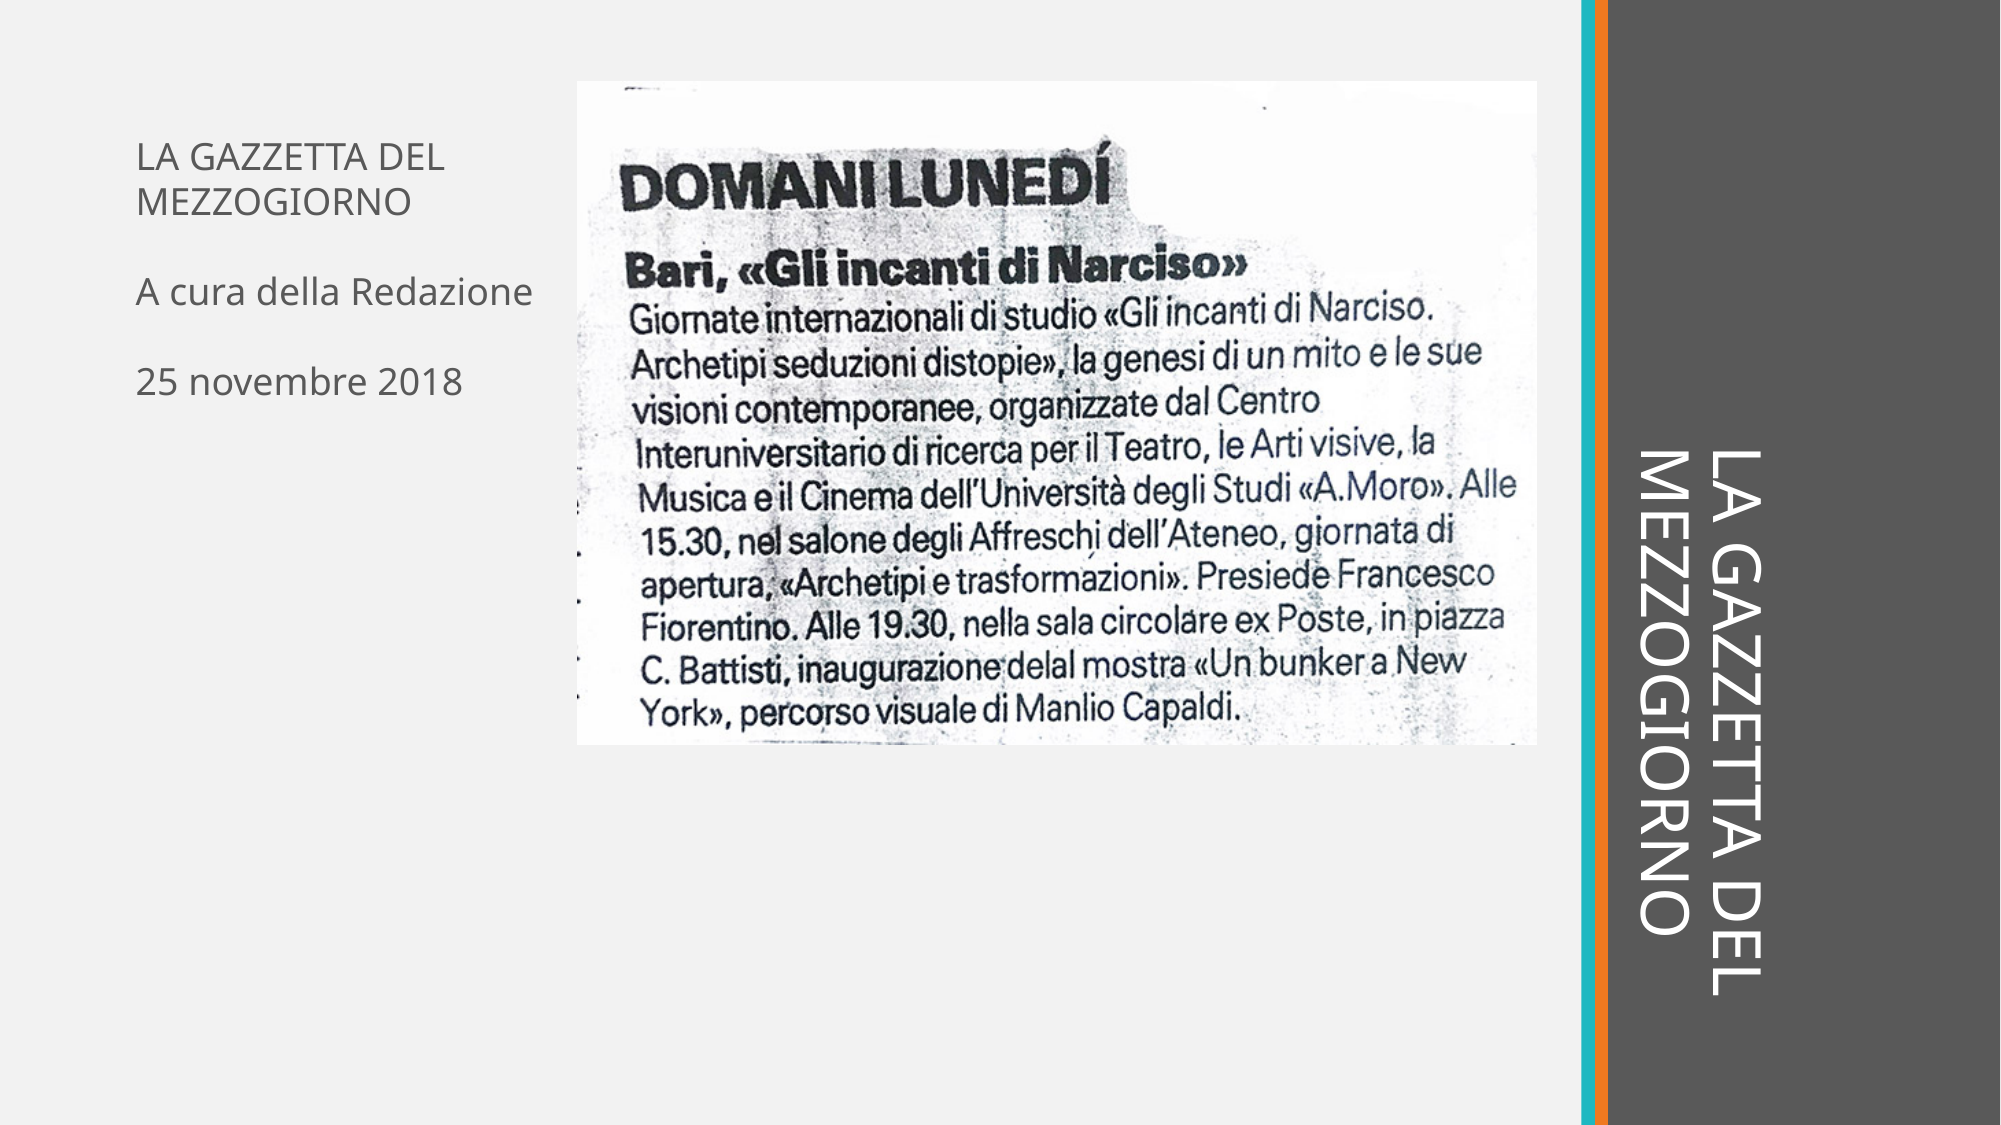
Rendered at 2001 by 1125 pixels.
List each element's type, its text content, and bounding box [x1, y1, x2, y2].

title LA GAZZETTA DEL MEZZOGIORNO [1619, 112, 1789, 1013]
picture [577, 81, 1537, 745]
text_box LA GAZZETTA DEL MEZZOGIORNO A cura della Redazione 25 novembre 2018 [120, 125, 577, 410]
